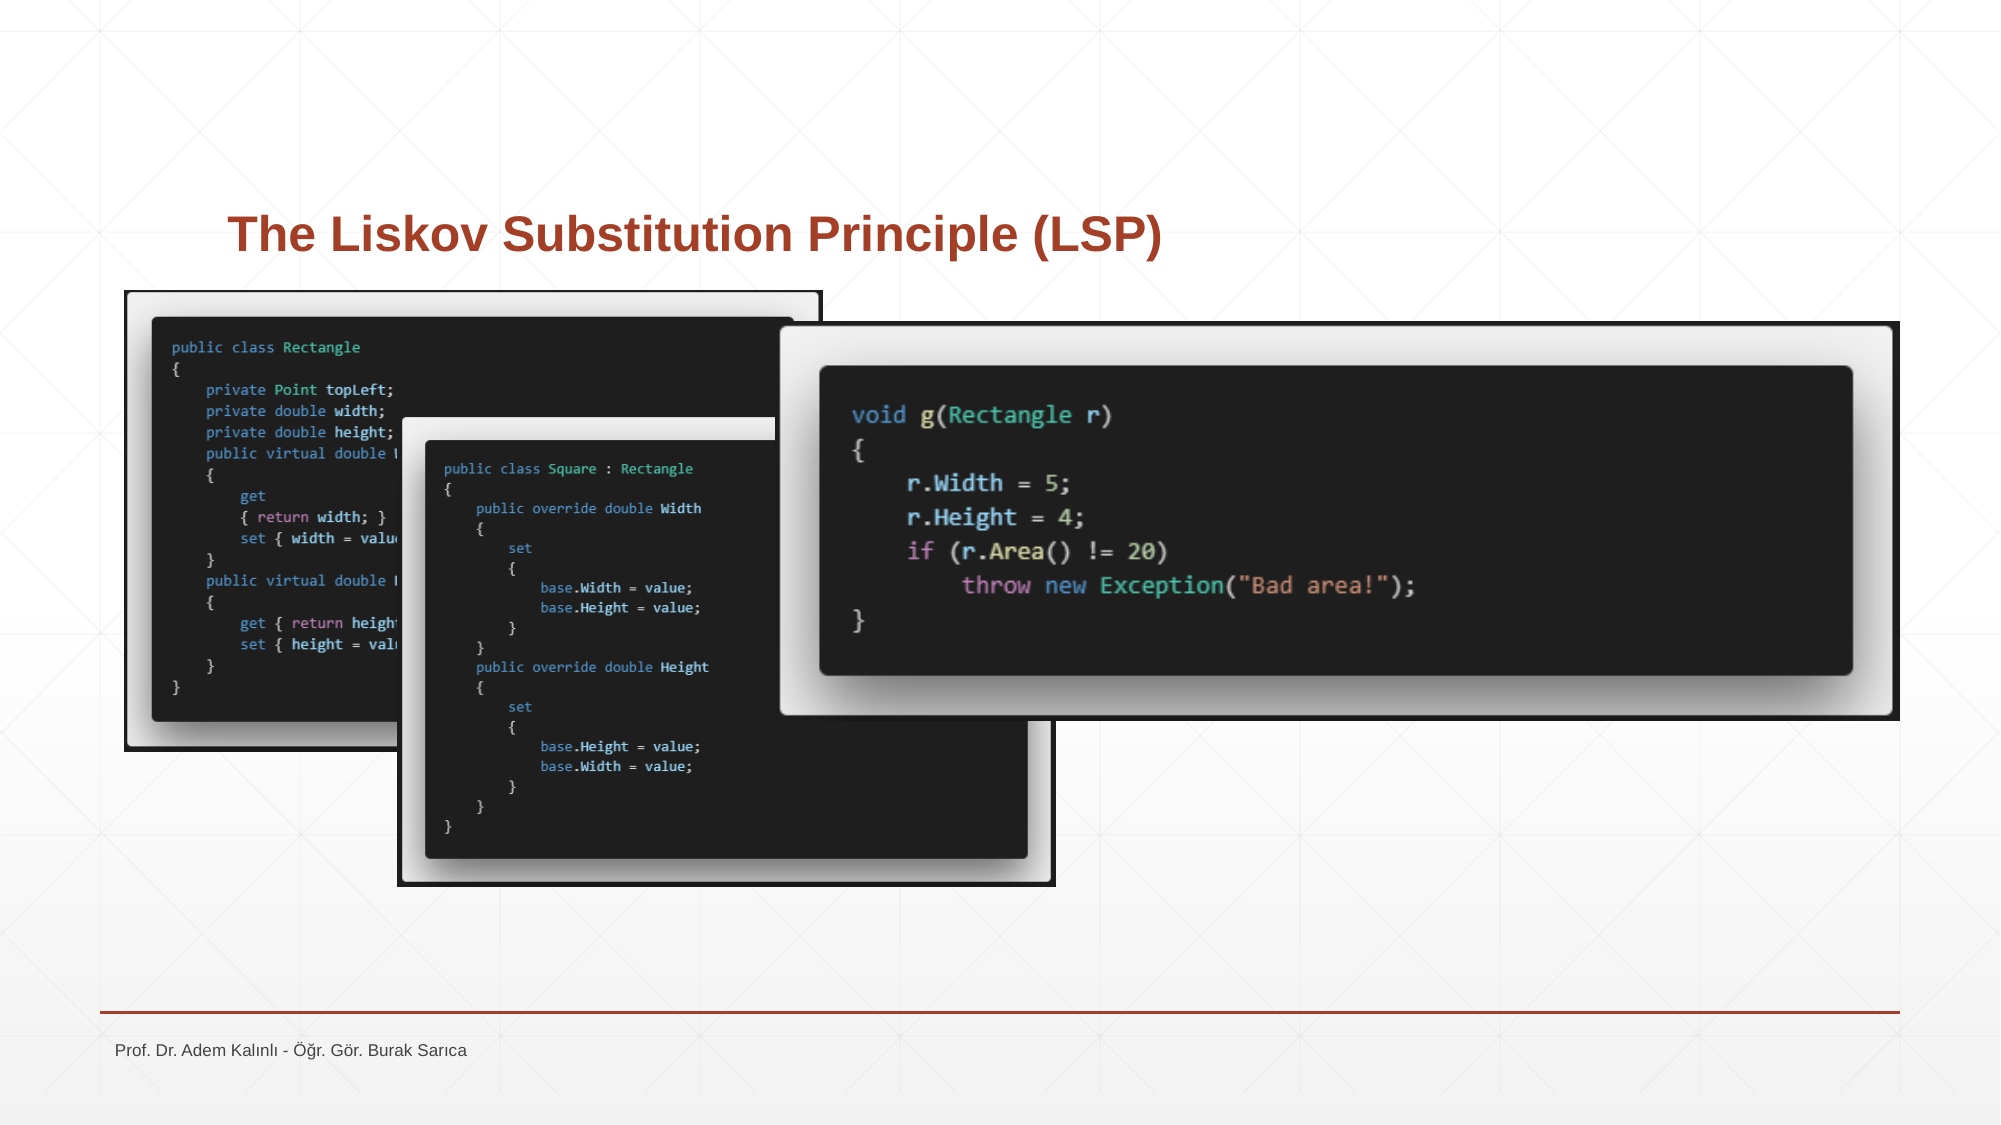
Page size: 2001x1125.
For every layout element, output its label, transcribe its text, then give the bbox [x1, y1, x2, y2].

title The Liskov Substitution Principle (LSP) [212, 82, 1788, 271]
picture [123, 290, 1900, 887]
footer Prof. Dr. Adem Kalınlı - Öğr. Gör. Burak Sarıca [99, 1031, 1106, 1069]
